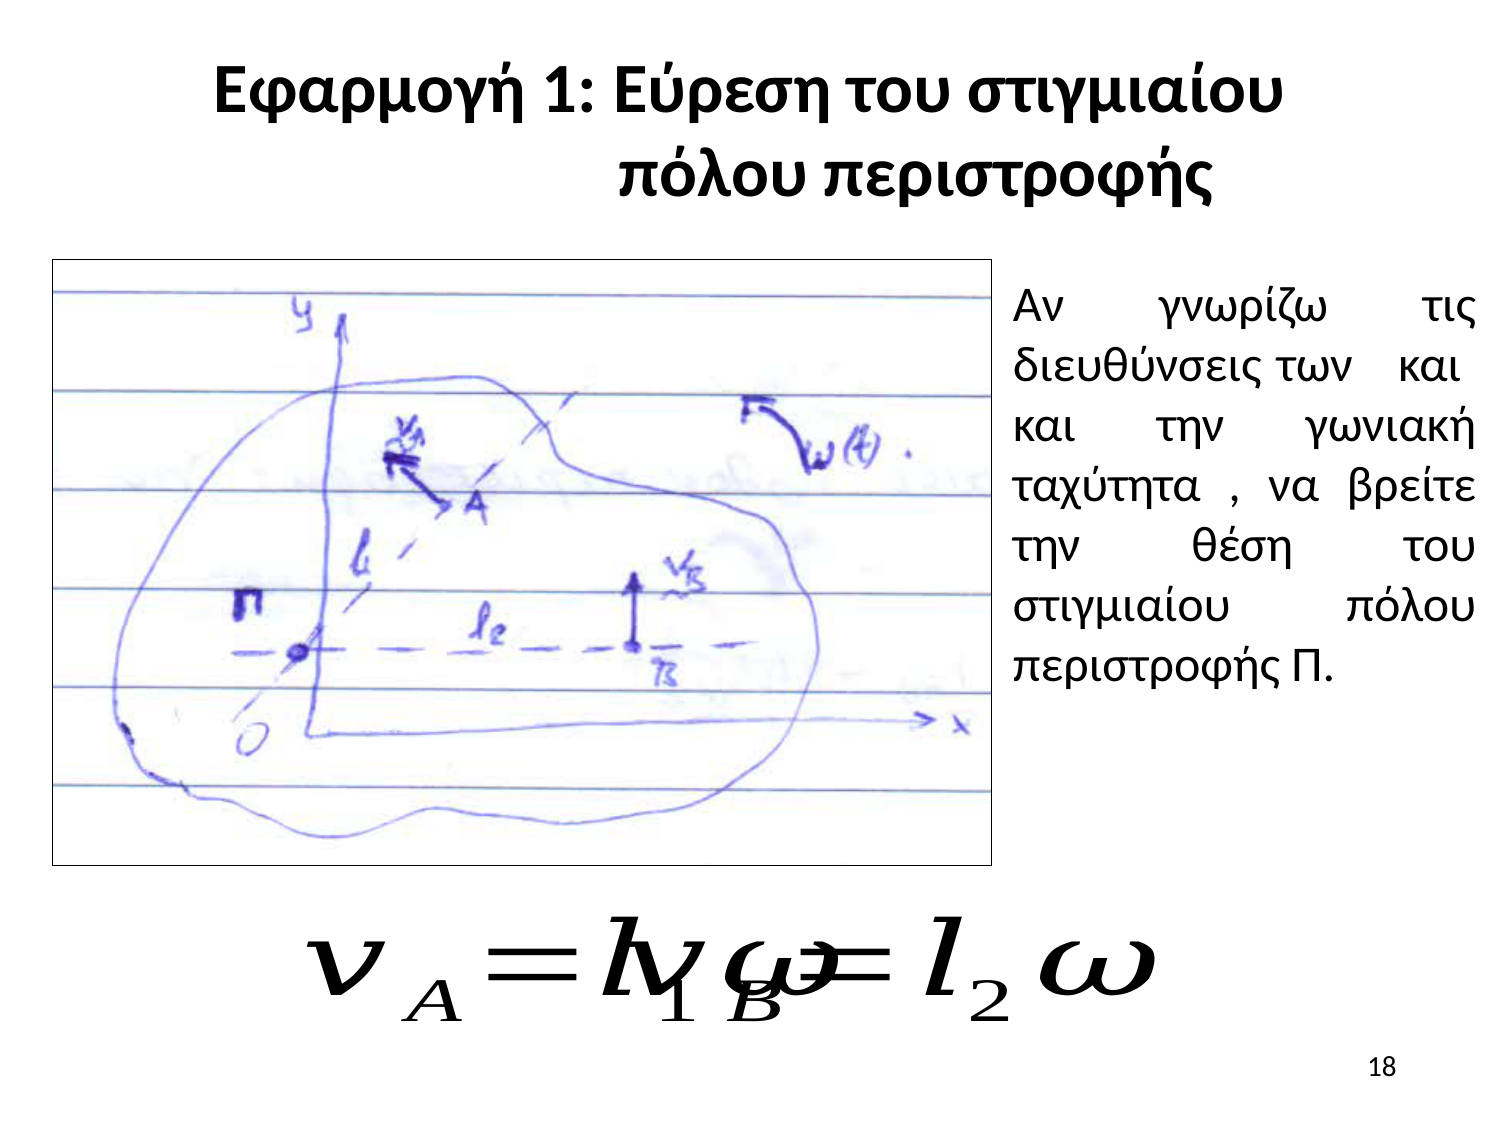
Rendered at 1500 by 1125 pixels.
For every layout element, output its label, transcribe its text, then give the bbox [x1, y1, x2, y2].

picture [52, 259, 991, 866]
title Εφαρμογή 1: Εύρεση του στιγμιαίου πόλου περιστροφής [75, 32, 1425, 220]
slide_number 18 [1061, 1035, 1412, 1095]
